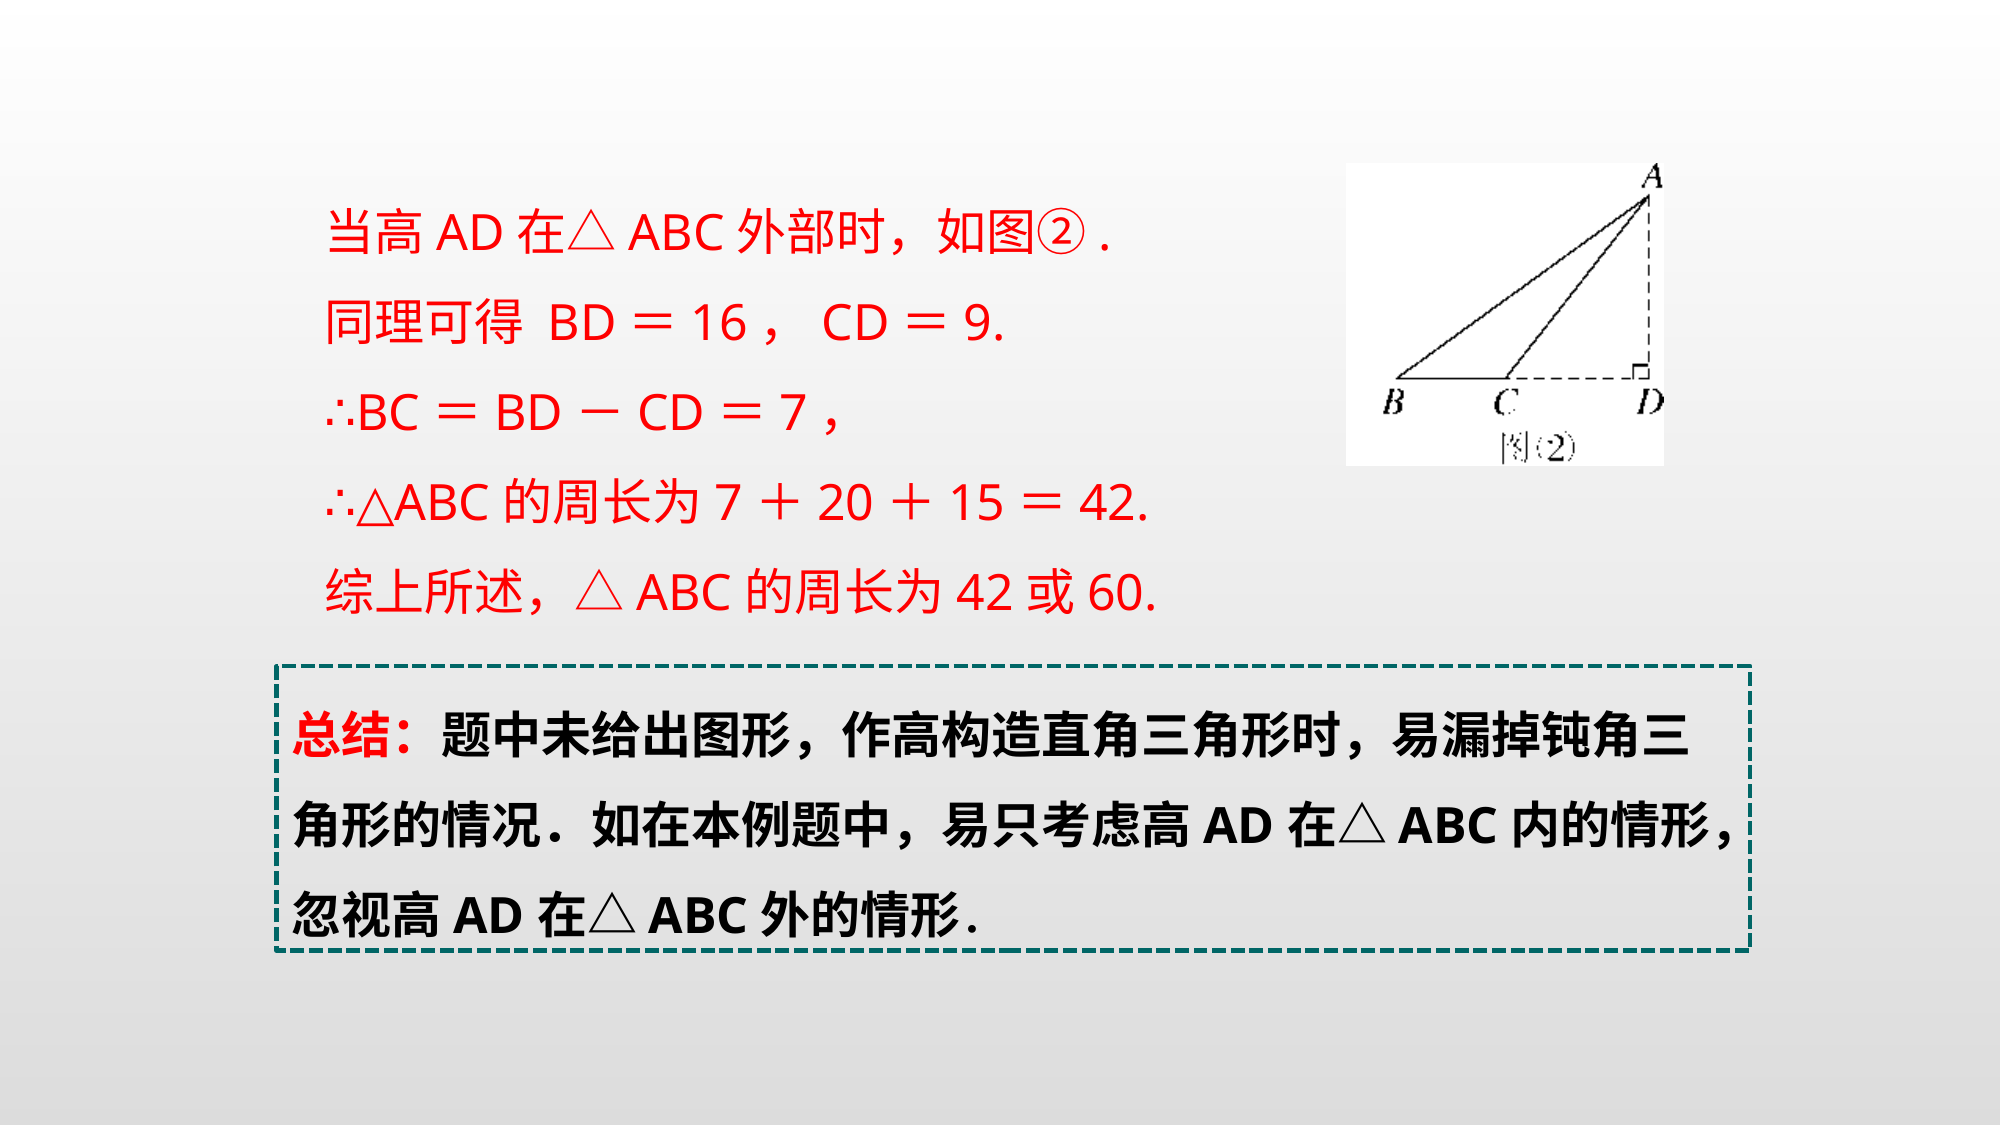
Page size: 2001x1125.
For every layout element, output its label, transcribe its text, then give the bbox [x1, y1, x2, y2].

picture [1346, 163, 1673, 467]
text_box 当高AD在△ABC外部时，如图②. 同理可得 BD＝16，CD＝9. ∴BC＝BD－CD＝7， ∴△ABC的周长为7＋20＋15＝42. 综上所述，△ABC的周长为42或60. [309, 163, 1638, 628]
text_box 总结：题中未给出图形，作高构造直角三角形时，易漏掉钝角三角形的情况．如在本例题中，易只考虑高AD在△ABC内的情形，忽视高AD在△ABC外的情形． [276, 666, 1750, 951]
